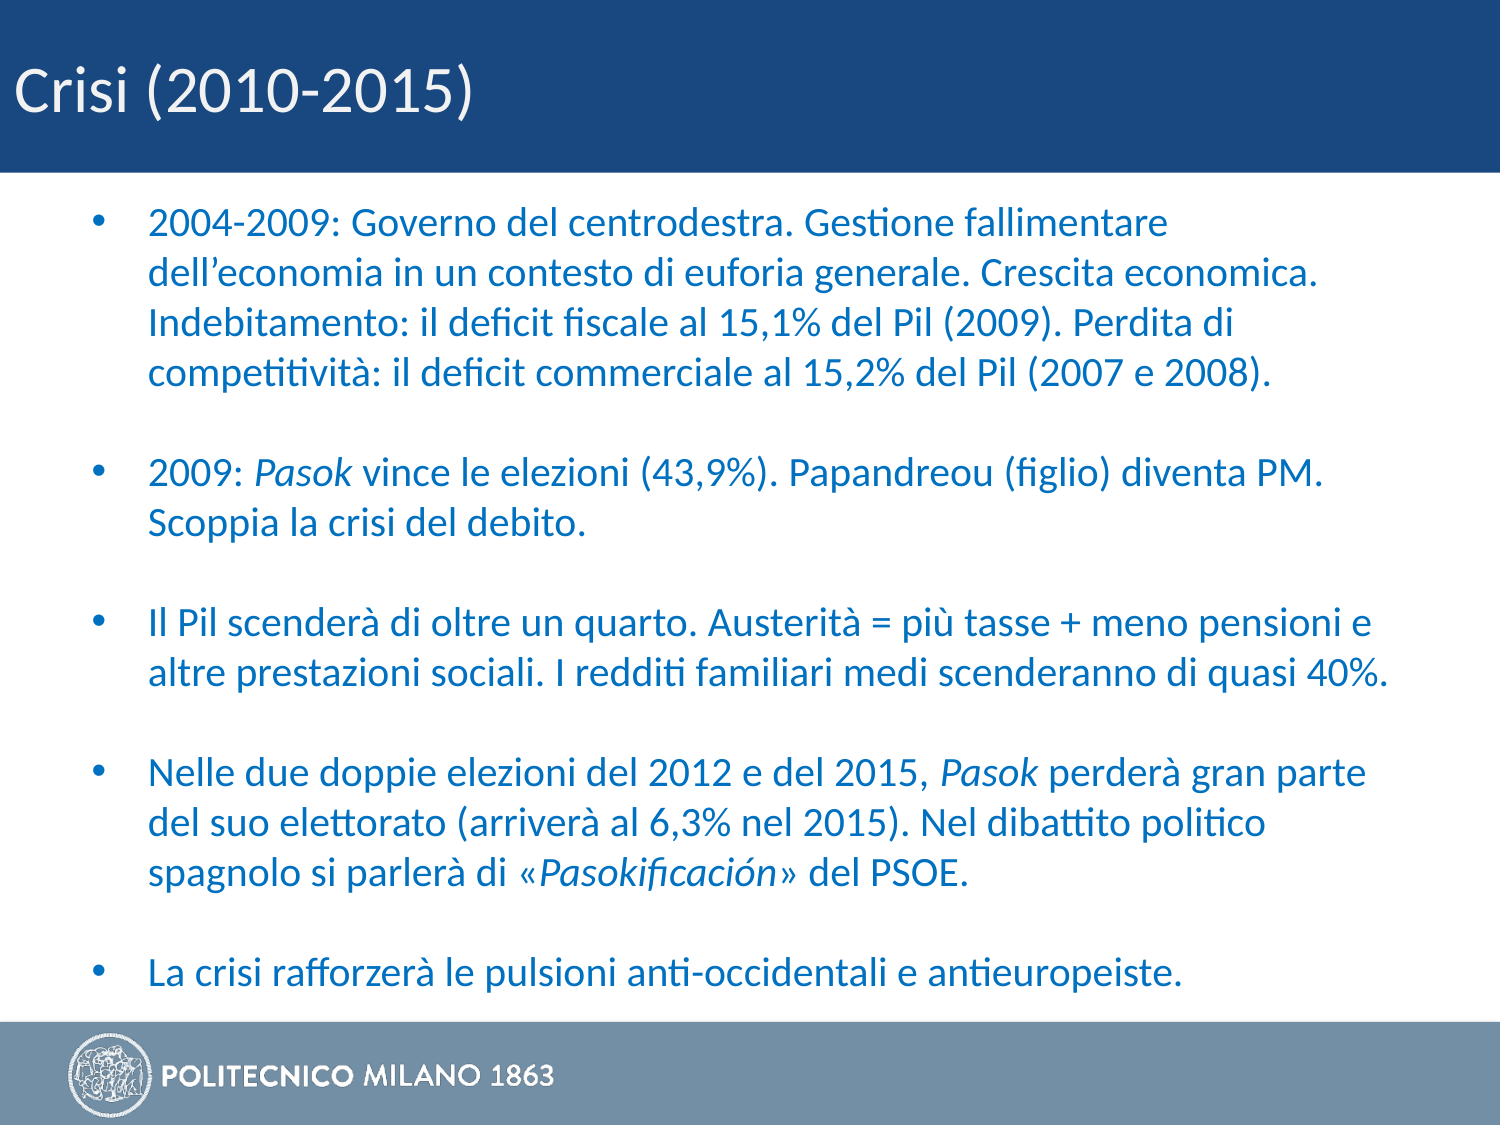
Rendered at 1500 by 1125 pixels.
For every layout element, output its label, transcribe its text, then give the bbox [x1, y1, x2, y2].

picture [62, 1027, 561, 1122]
text_box 2004-2009: Governo del centrodestra. Gestione fallimentare dell’economia in un contesto di euforia generale. Crescita economica. Indebitamento: il deficit fiscale al 15,1% del Pil (2009). Perdita di competitività: il deficit commerciale al 15,2% del Pil (2007 e 2008). 2009: Pasok vince le elezioni (43,9%). Papandreou (figlio) diventa PM. Scoppia la crisi del debito. Il Pil scenderà di oltre un quarto. Austerità = più tasse + meno pensioni e altre prestazioni sociali. I redditi familiari medi scenderanno di quasi 40%. Nelle due doppie elezioni del 2012 e del 2015, Pasok perderà gran parte del suo elettorato (arriverà al 6,3% nel 2015). Nel dibattito politico spagnolo si parlerà di «Pasokificación» del PSOE. La crisi rafforzerà le pulsioni anti-occidentali e antieuropeiste. [76, 187, 1423, 1003]
text_box Crisi (2010-2015) [0, 0, 1500, 173]
